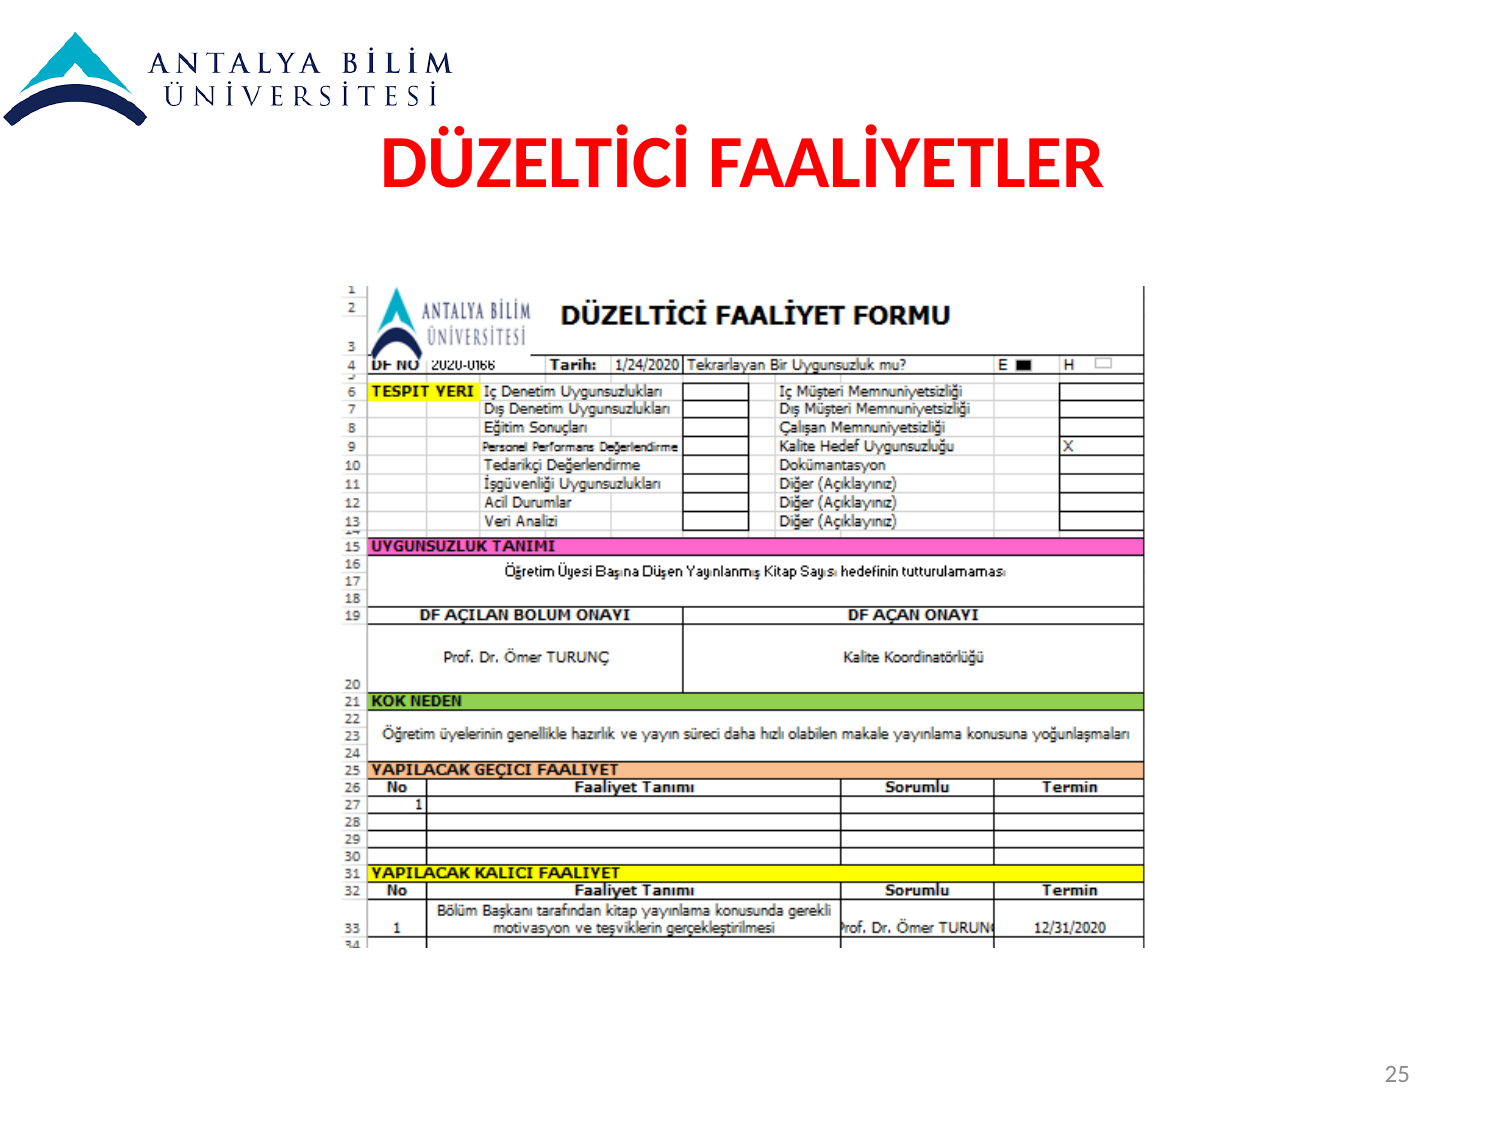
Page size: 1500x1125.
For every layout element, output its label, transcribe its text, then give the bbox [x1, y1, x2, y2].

text_box DÜZELTİCİ FAALİYETLER [170, 105, 1316, 211]
picture [3, 30, 453, 126]
picture [341, 286, 1145, 948]
slide_number 25 [1074, 1042, 1425, 1103]
